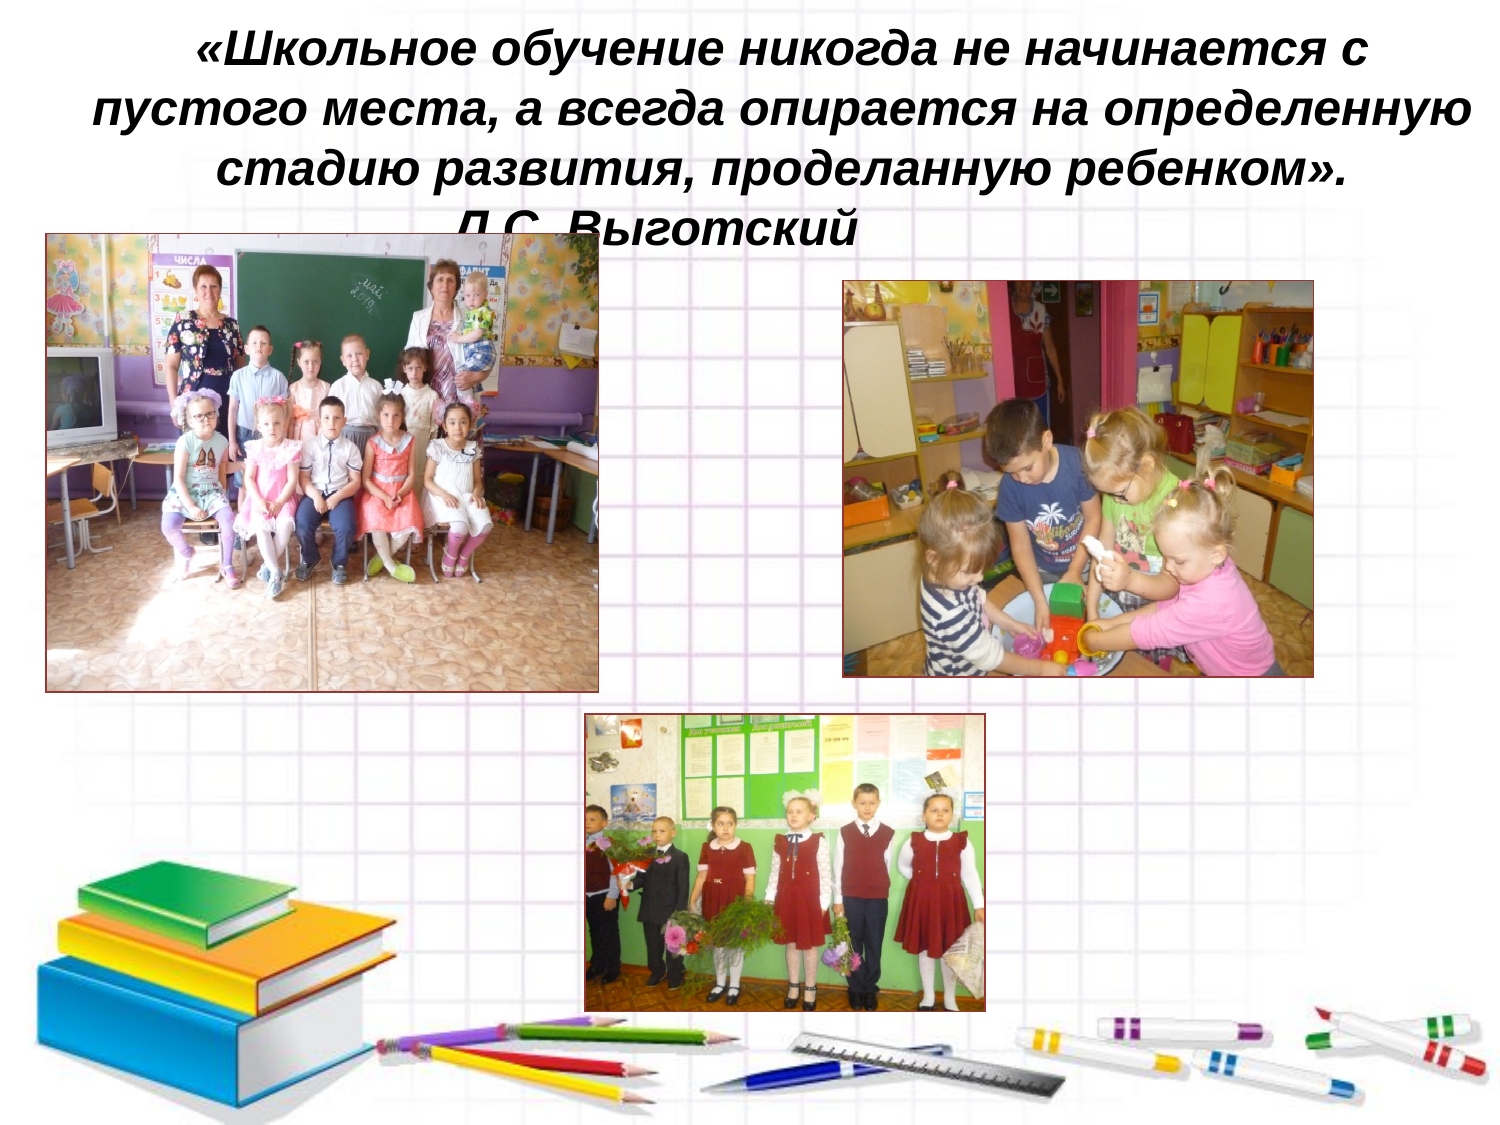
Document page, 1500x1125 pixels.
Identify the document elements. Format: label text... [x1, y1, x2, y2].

text_box «Школьное обучение никогда не начинается с пустого места, а всегда опирается на определенную стадию развития, проделанную ребенком». Л.С. Выготский [73, 7, 1492, 323]
picture [0, 0, 1500, 1125]
